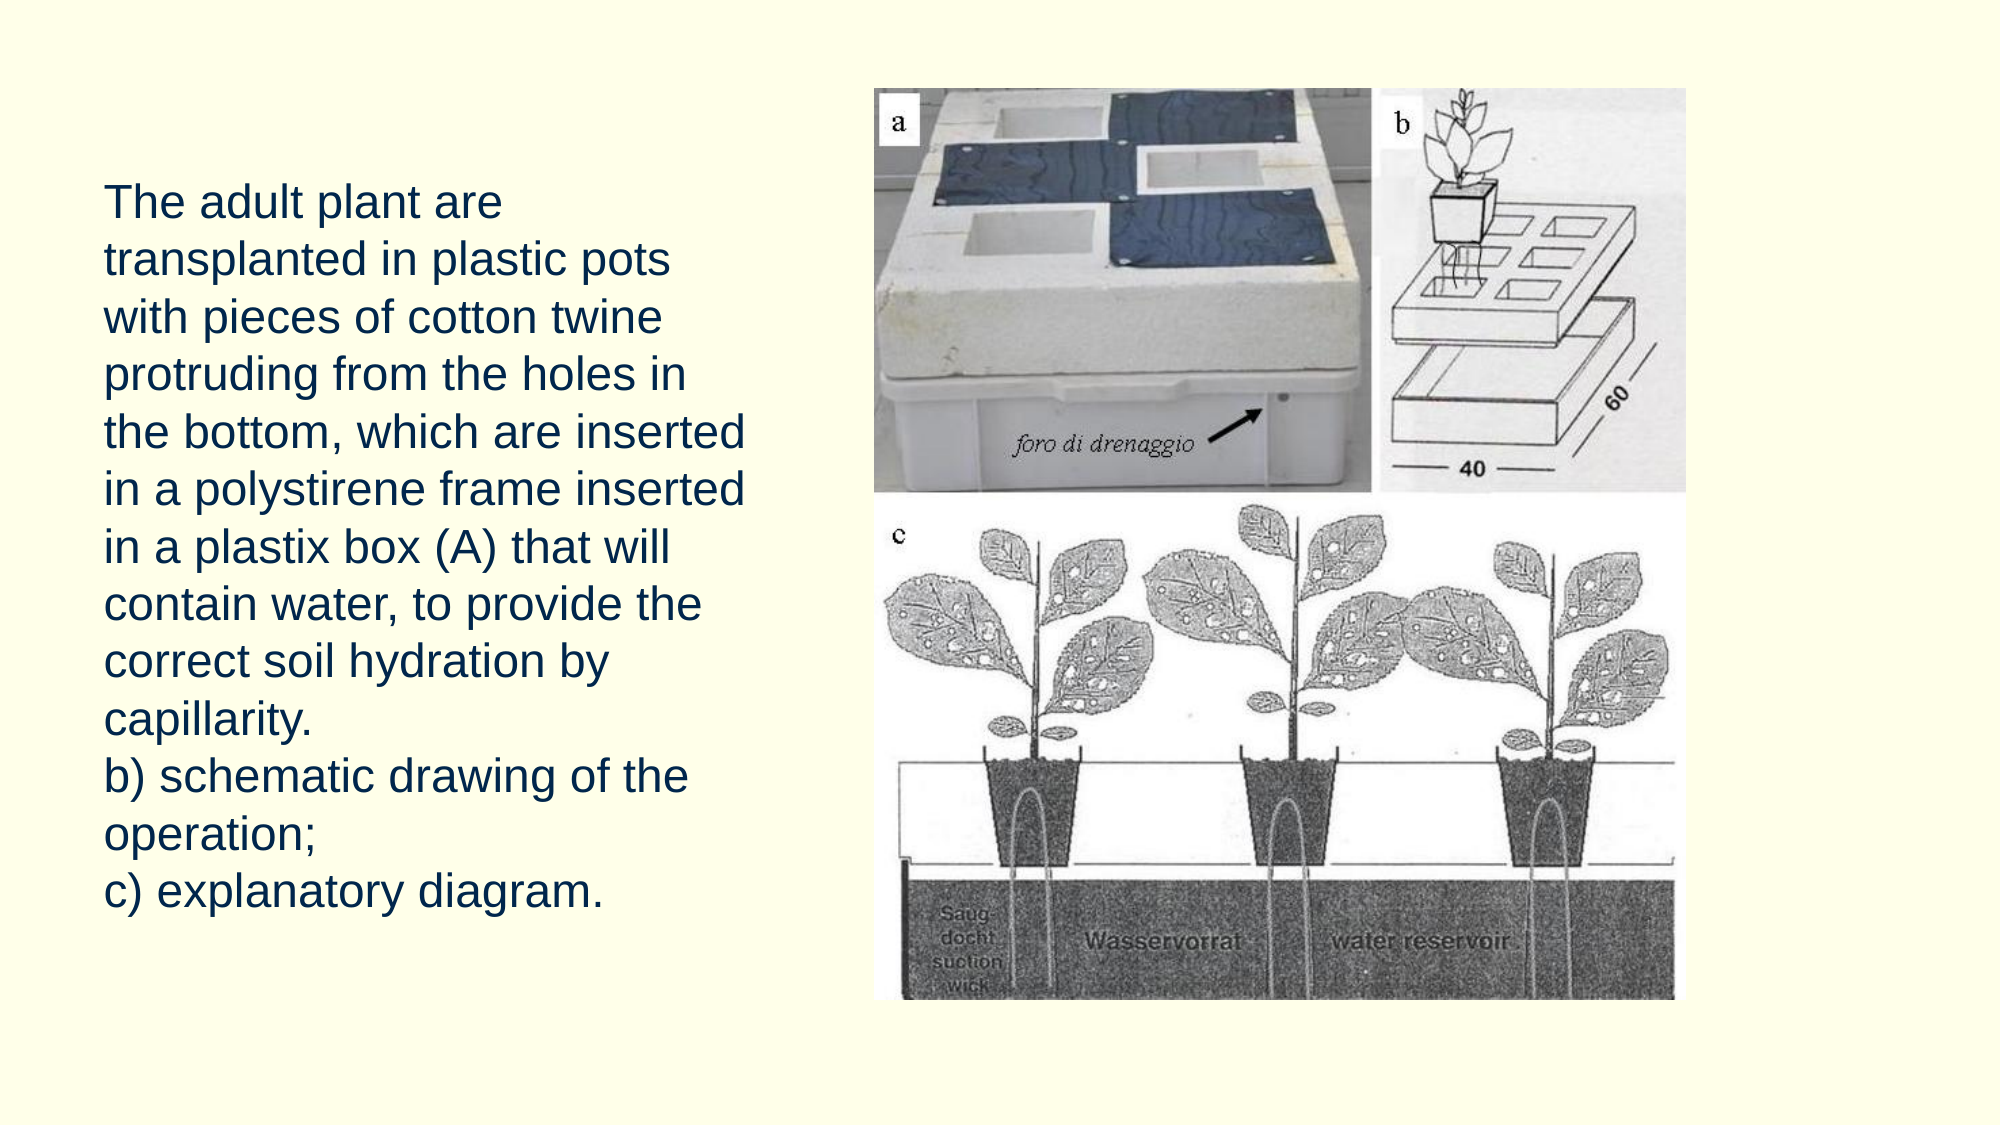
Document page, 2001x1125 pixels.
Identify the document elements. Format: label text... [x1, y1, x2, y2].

text_box The adult plant are transplanted in plastic pots with pieces of cotton twine protruding from the holes in the bottom, which are inserted in a polystirene frame inserted in a plastix box (A) that will contain water, to provide the correct soil hydration by capillarity. b) schematic drawing of the operation; c) explanatory diagram. [88, 162, 763, 925]
picture [874, 88, 1686, 1000]
